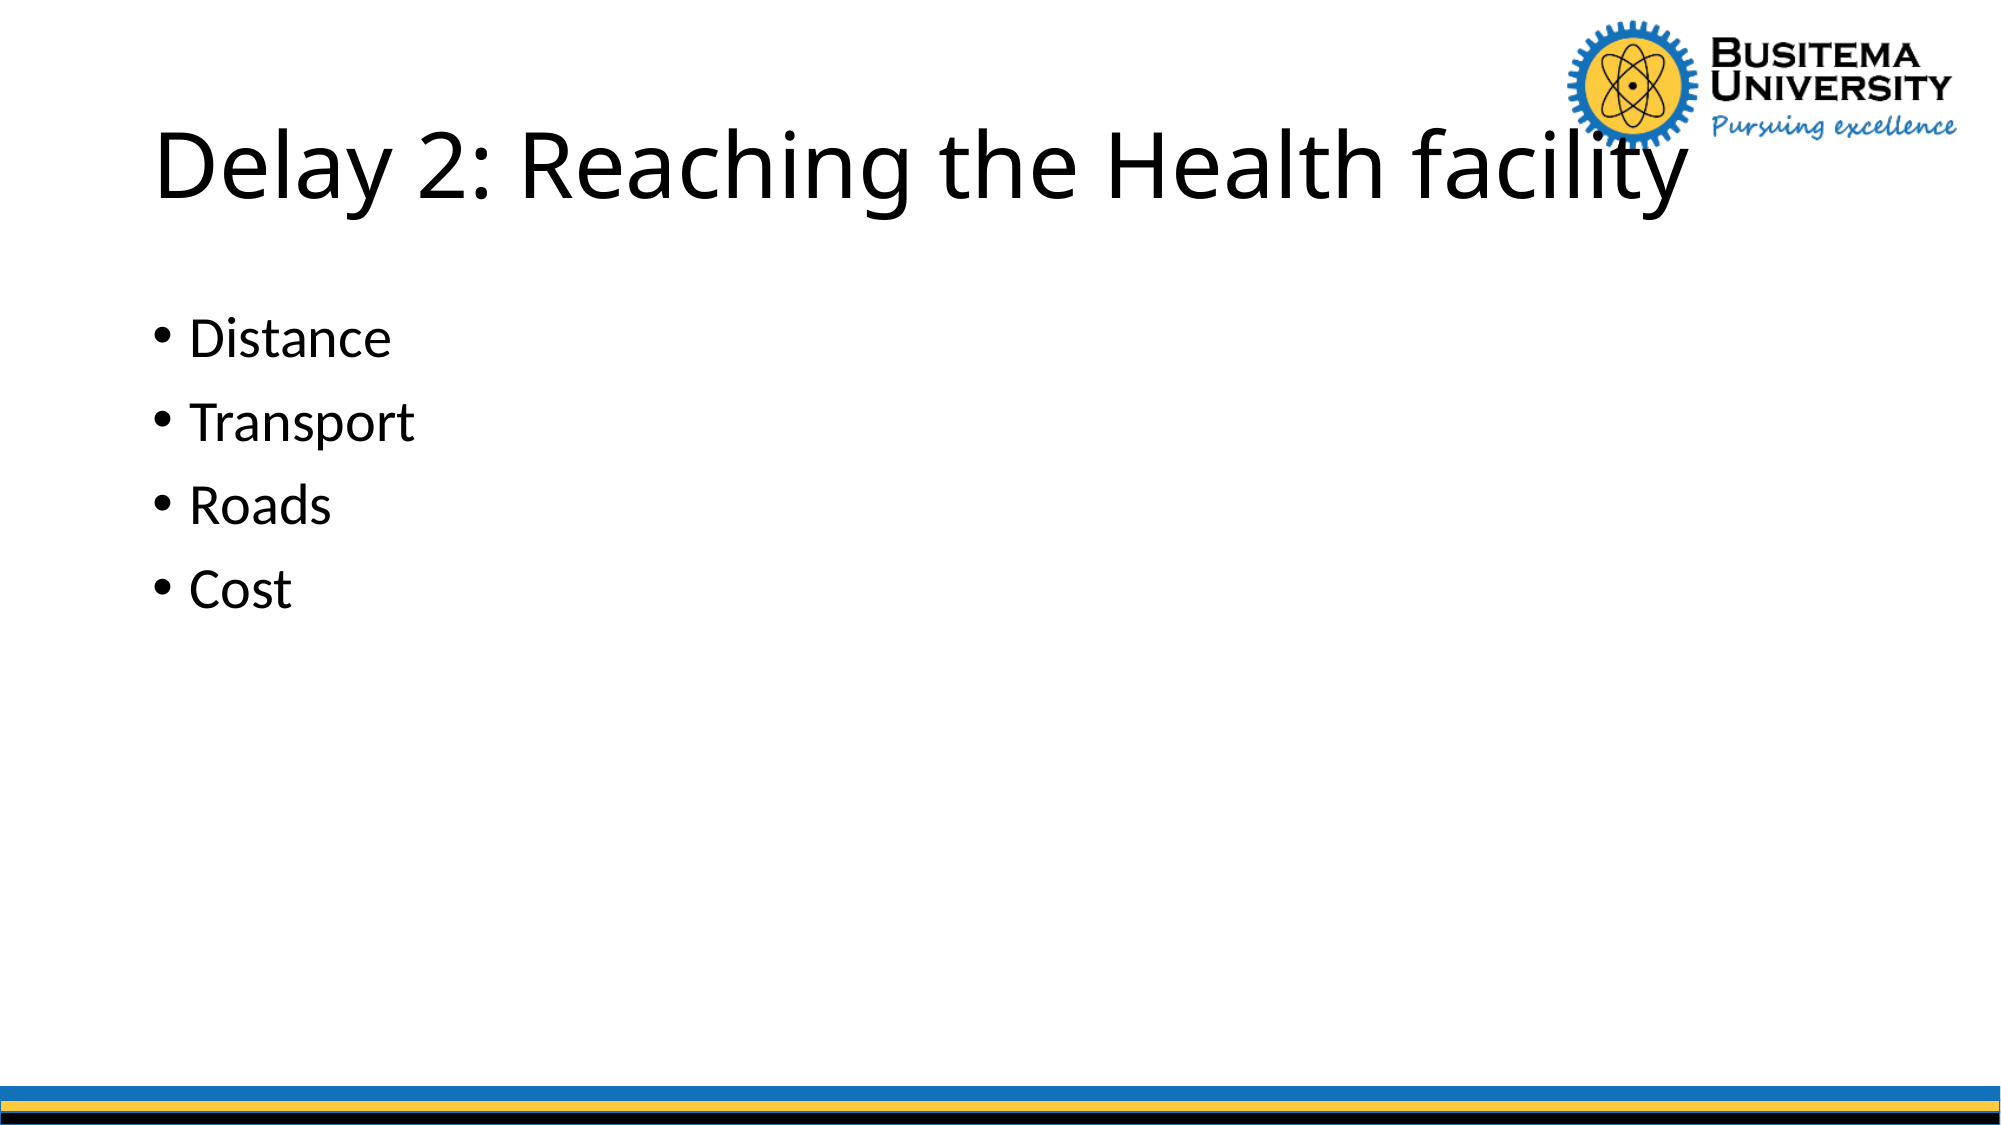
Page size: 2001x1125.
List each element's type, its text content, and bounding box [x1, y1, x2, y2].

picture [1558, 8, 1965, 171]
list Distance Transport Roads Cost [137, 299, 1863, 1014]
title Delay 2: Reaching the Health facility [137, 59, 1863, 278]
